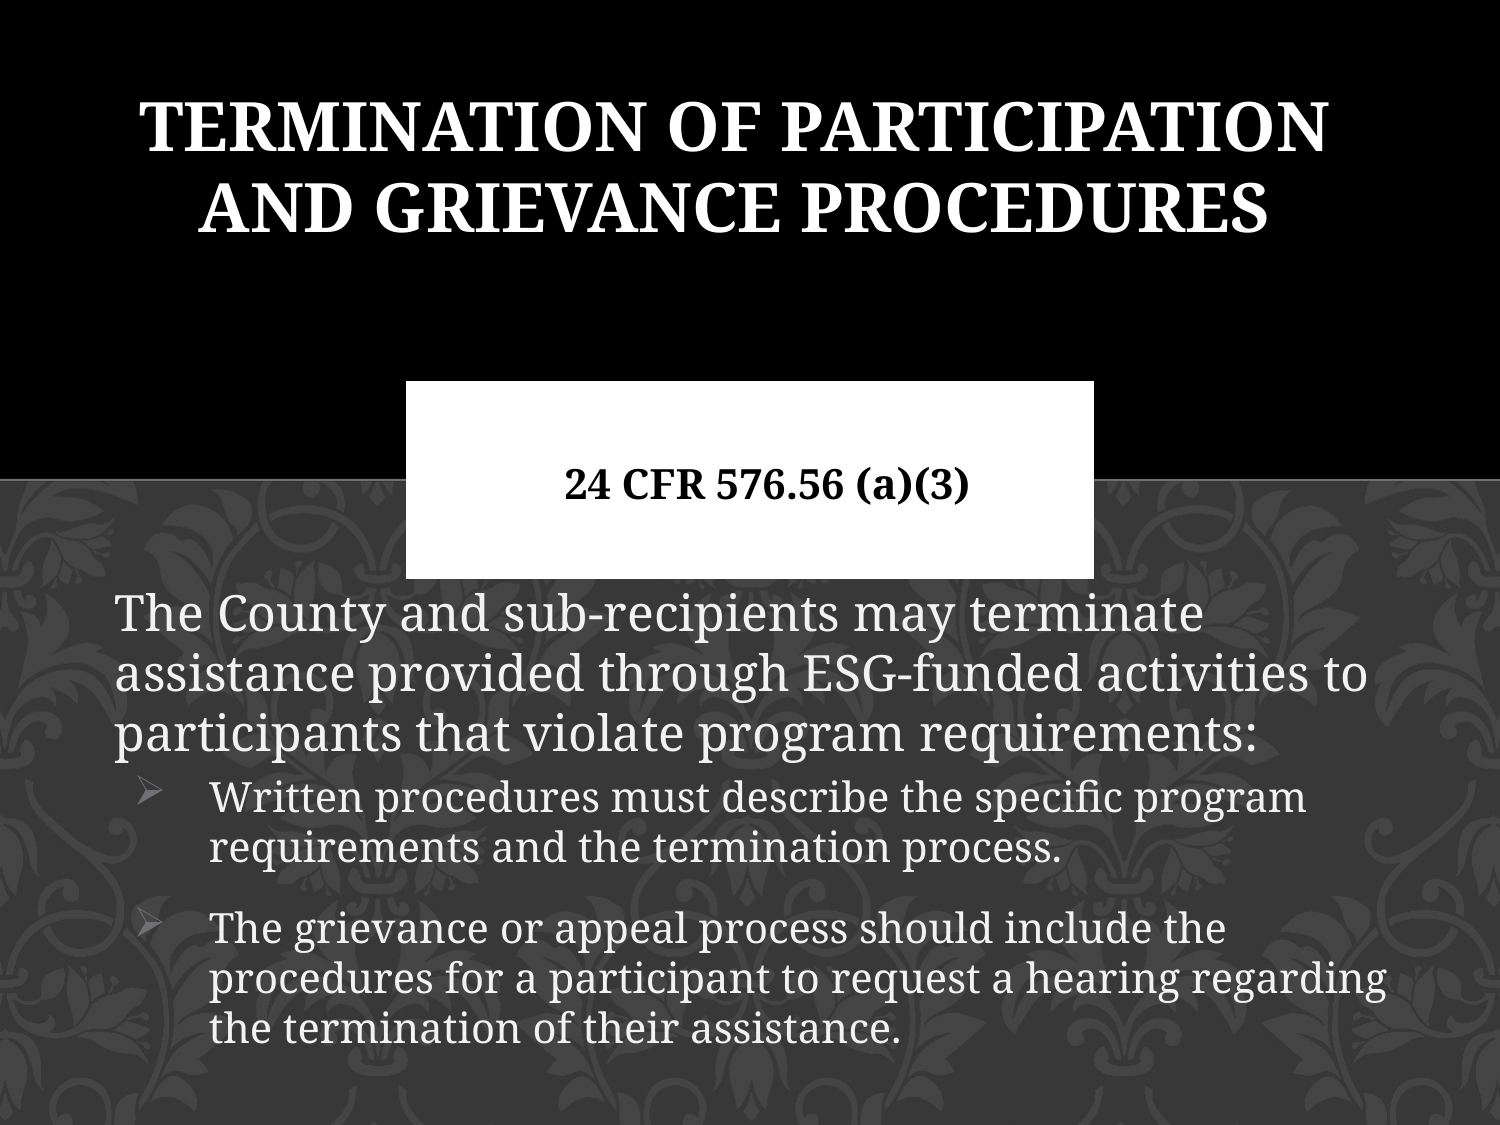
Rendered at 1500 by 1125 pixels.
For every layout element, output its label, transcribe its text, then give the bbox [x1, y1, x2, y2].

title Termination of Participation and Grievance Procedures [56, 69, 1431, 344]
text_box 24 CFR 576.56 (a)(3) [549, 450, 988, 515]
text_box The County and sub-recipients may terminate assistance provided through ESG-funded activities to participants that violate program requirements: Written procedures must describe the specific program requirements and the termination process. The grievance or appeal process should include the procedures for a participant to request a hearing regarding the termination of their assistance. [99, 574, 1425, 1075]
